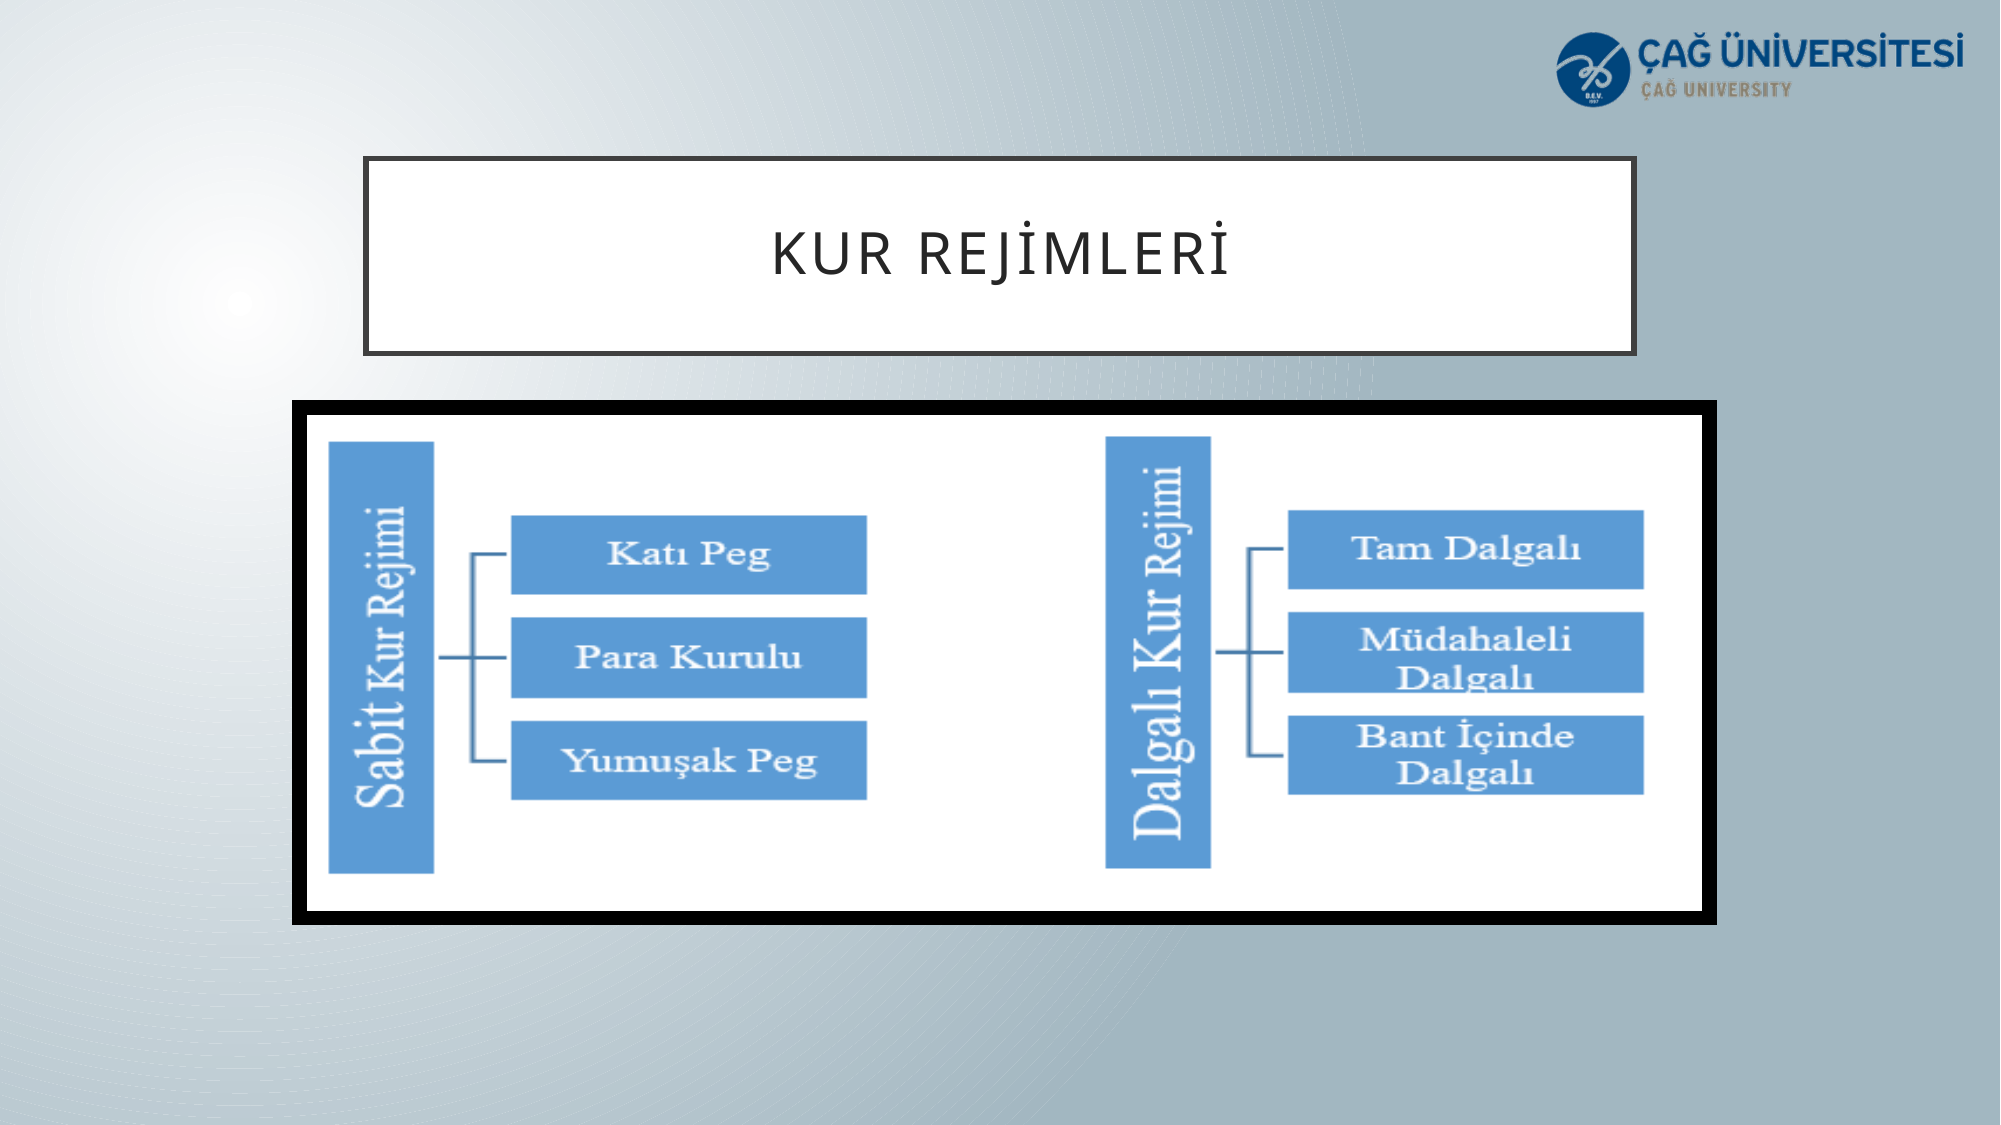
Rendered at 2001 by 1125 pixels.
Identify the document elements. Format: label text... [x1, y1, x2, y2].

title Kur Rejimleri [363, 156, 1637, 356]
picture [306, 414, 1703, 911]
picture [1550, 23, 1972, 119]
